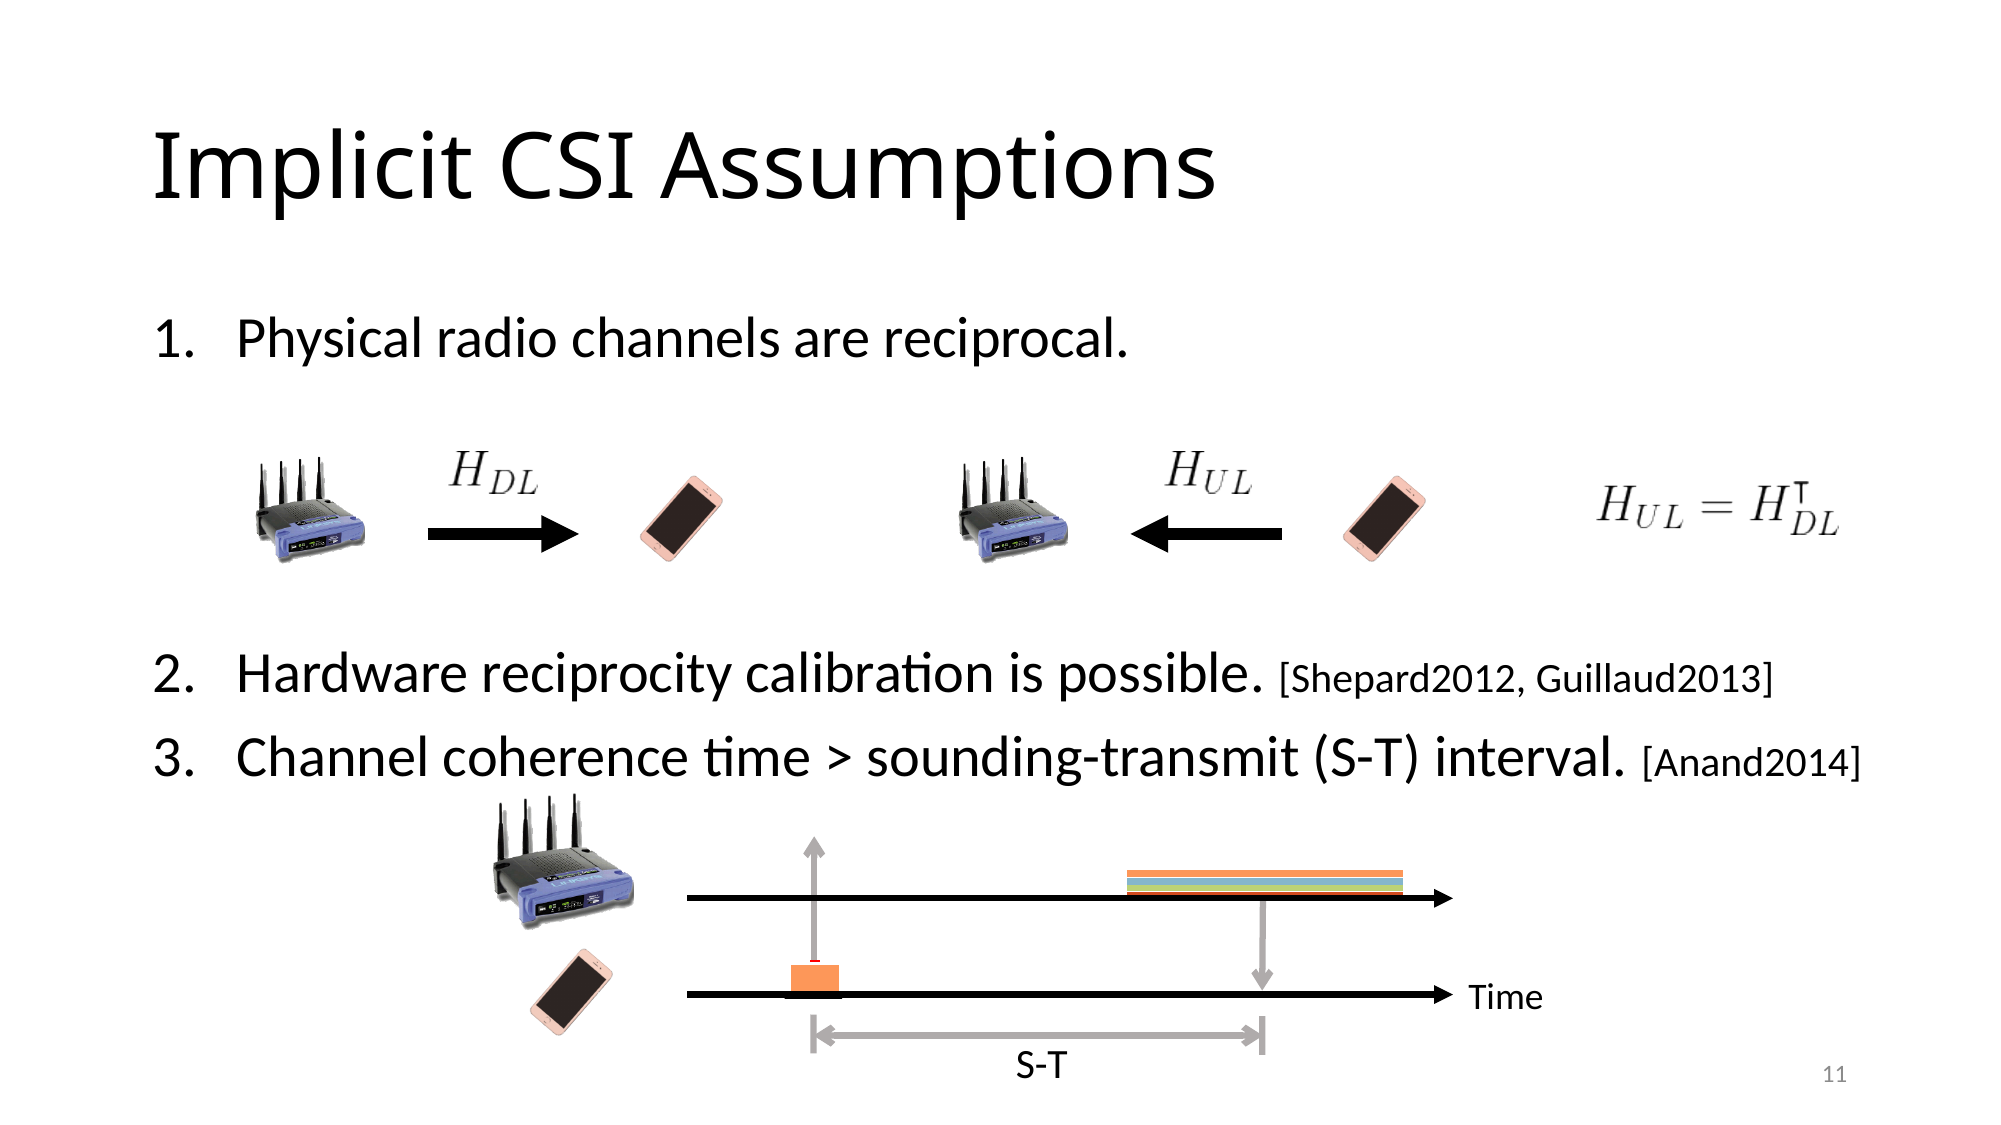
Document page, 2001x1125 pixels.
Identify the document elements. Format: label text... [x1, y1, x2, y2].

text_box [957, 451, 1406, 565]
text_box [254, 451, 703, 565]
slide_number 11 [1412, 1042, 1863, 1103]
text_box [491, 789, 1560, 1035]
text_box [813, 1014, 1263, 1096]
picture [1596, 481, 1839, 535]
list Physical radio channels are reciprocal. Hardware reciprocity calibration is possible. [Shepard2012, Guillaud2013] Channel coherence time > sounding-transmit (S-T) interval. [Anand2014] [137, 299, 1910, 821]
title Implicit CSI Assumptions [137, 59, 1863, 278]
